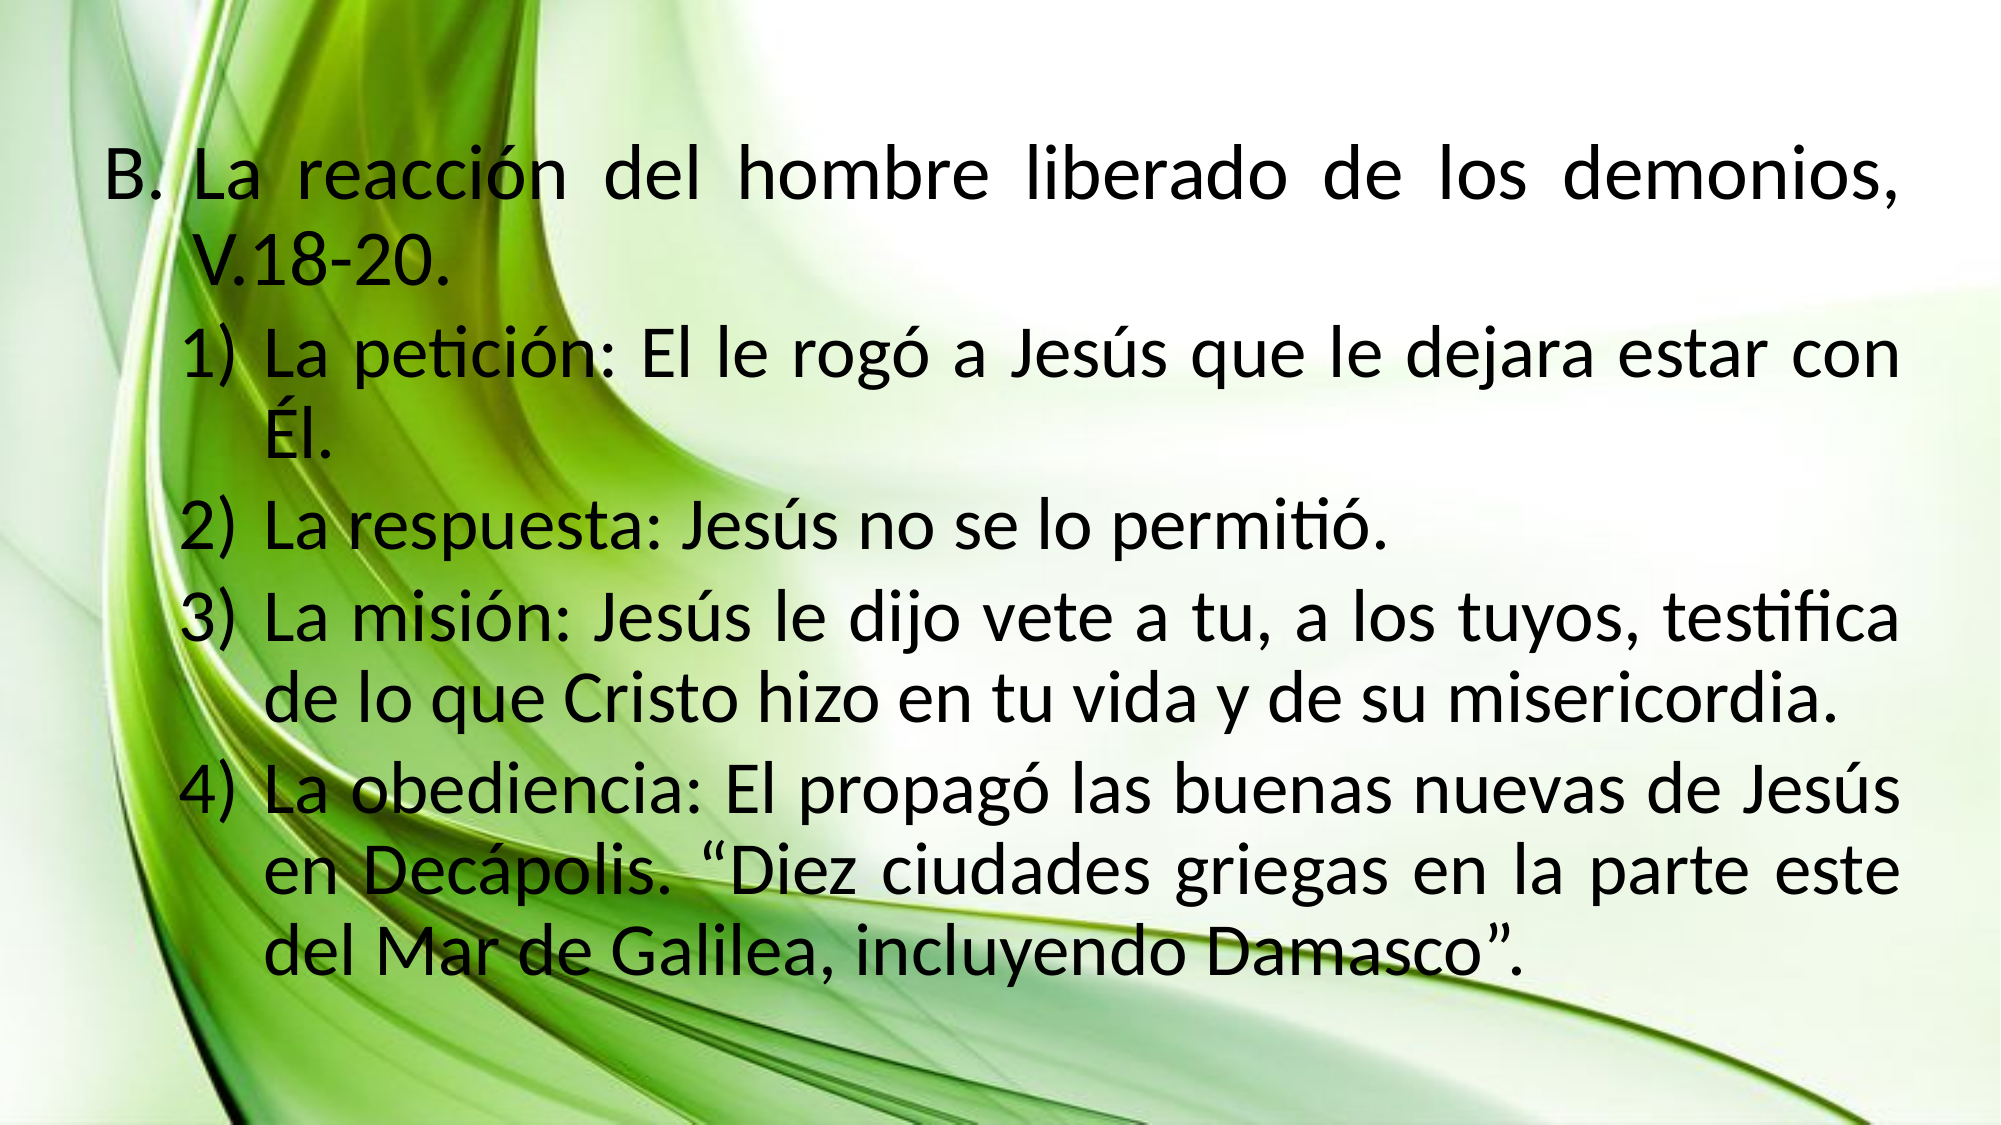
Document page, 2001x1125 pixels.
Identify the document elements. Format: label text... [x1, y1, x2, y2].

list La reacción del hombre liberado de los demonios, V.18-20. La petición: El le rogó a Jesús que le dejara estar con Él. La respuesta: Jesús no se lo permitió. La misión: Jesús le dijo vete a tu, a los tuyos, testifica de lo que Cristo hizo en tu vida y de su misericordia. La obediencia: El propagó las buenas nuevas de Jesús en Decápolis. “Diez ciudades griegas en la parte este del Mar de Galilea, incluyendo Damasco”. [88, 88, 1919, 1035]
picture [0, 0, 2001, 1125]
